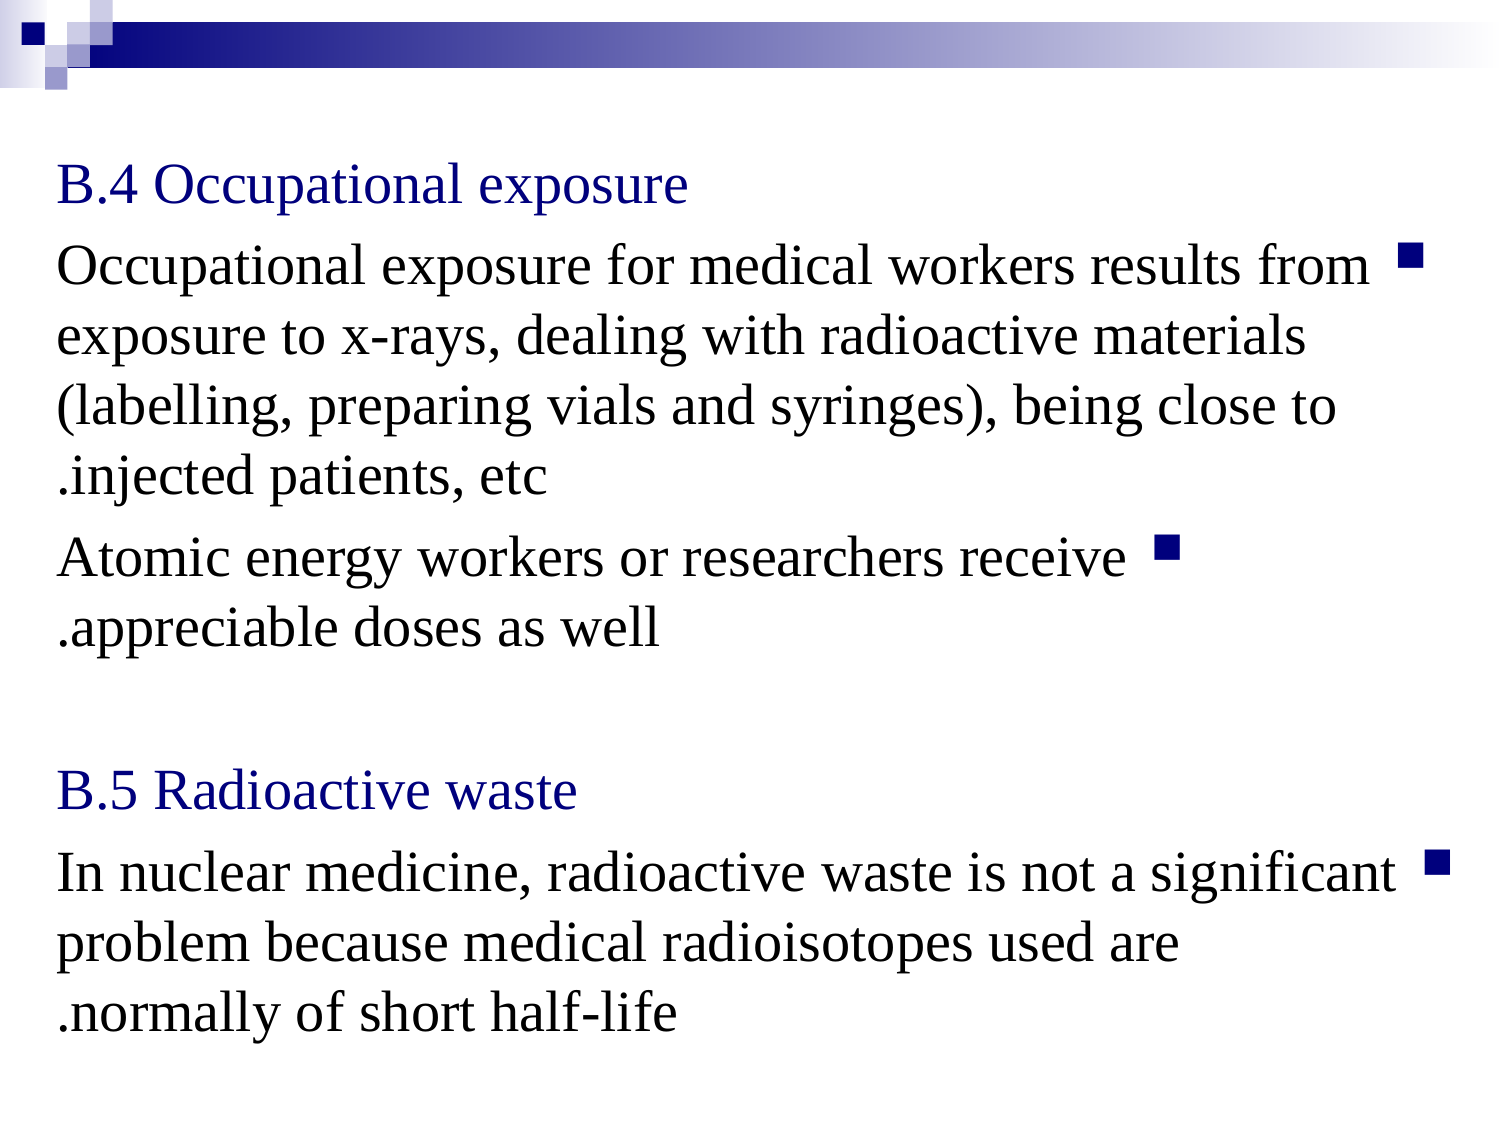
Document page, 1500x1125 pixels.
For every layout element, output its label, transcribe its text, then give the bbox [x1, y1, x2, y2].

text_box B.4 Occupational exposure Occupational exposure for medical workers results from exposure to x-rays, dealing with radioactive materials (labelling, preparing vials and syringes), being close to injected patients, etc. Atomic energy workers or researchers receive appreciable doses as well. B.5 Radioactive waste In nuclear medicine, radioactive waste is not a significant problem because medical radioisotopes used are normally of short half-life. [41, 137, 1471, 1125]
